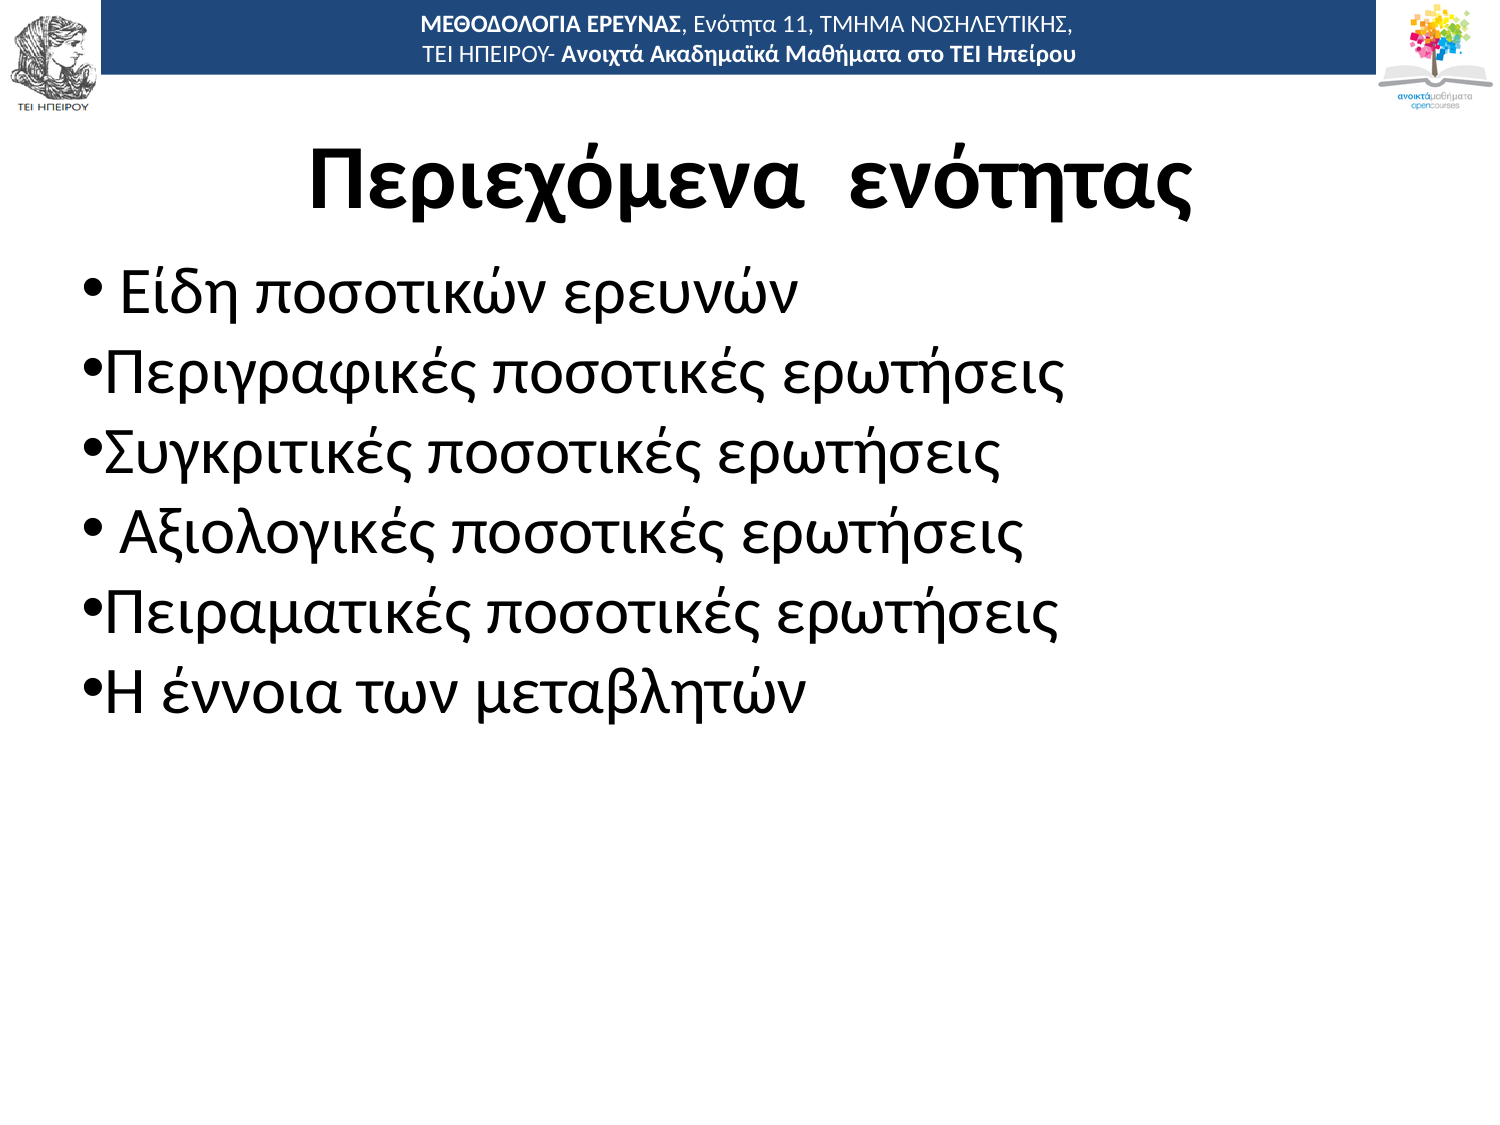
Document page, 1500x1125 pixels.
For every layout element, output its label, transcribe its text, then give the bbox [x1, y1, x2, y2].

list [1375, 0, 1500, 114]
picture [0, 0, 101, 114]
text_box ΜΕΘΟΔΟΛΟΓΙΑ ΕΡΕΥΝΑΣ, Ενότητα 11, ΤΜΗΜΑ ΝΟΣΗΛΕΥΤΙΚΗΣ, ΤΕΙ ΗΠΕΙΡΟΥ- Ανοιχτά Ακαδημαϊκά Μαθήματα στο ΤΕΙ Ηπείρου [101, 0, 1373, 75]
title Περιεχόμενα ενότητας [76, 78, 1427, 215]
text_box Είδη ποσοτικών ερευνών Περιγραφικές ποσοτικές ερωτήσεις Συγκριτικές ποσοτικές ερωτήσεις Αξιολογικές ποσοτικές ερωτήσεις Πειραματικές ποσοτικές ερωτήσεις Η έννοια των μεταβλητών [66, 239, 1452, 858]
text_box [41, 215, 1427, 835]
